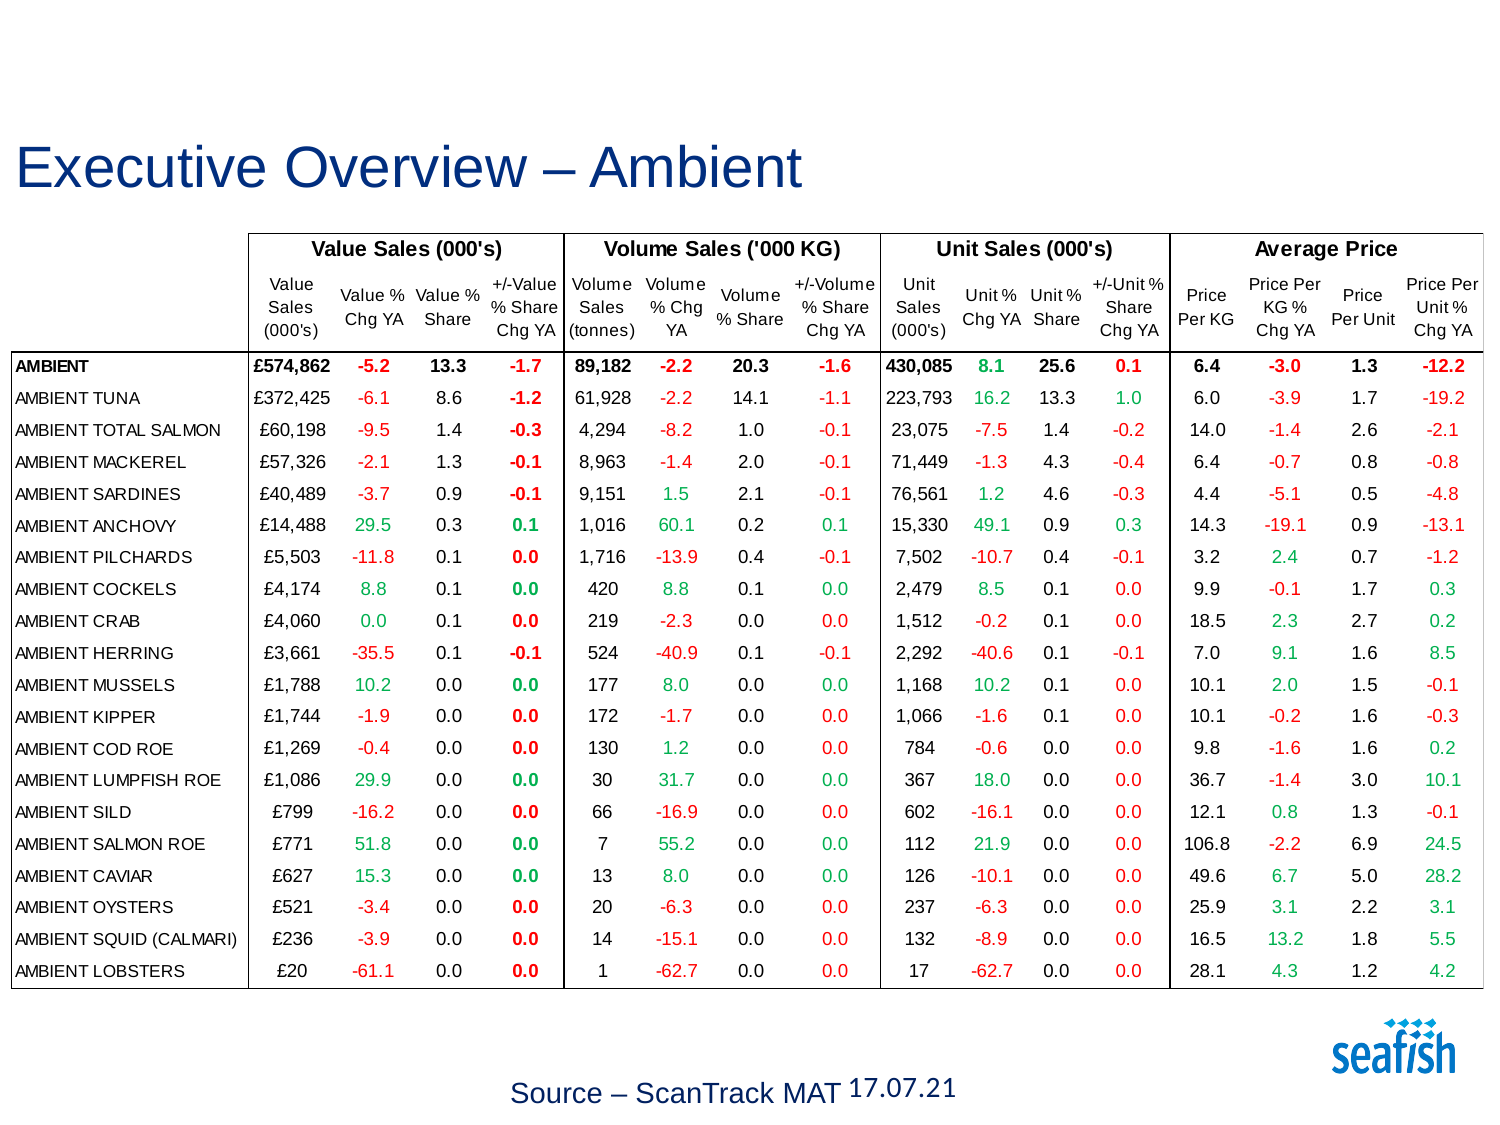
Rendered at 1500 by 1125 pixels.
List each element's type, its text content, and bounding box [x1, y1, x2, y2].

picture [10, 232, 1485, 990]
picture [841, 1071, 1006, 1113]
picture [1332, 1018, 1455, 1074]
text_box Executive Overview – Ambient [0, 116, 1419, 212]
picture [1407, 1018, 1417, 1022]
text_box Source – ScanTrack MAT [0, 1067, 857, 1117]
